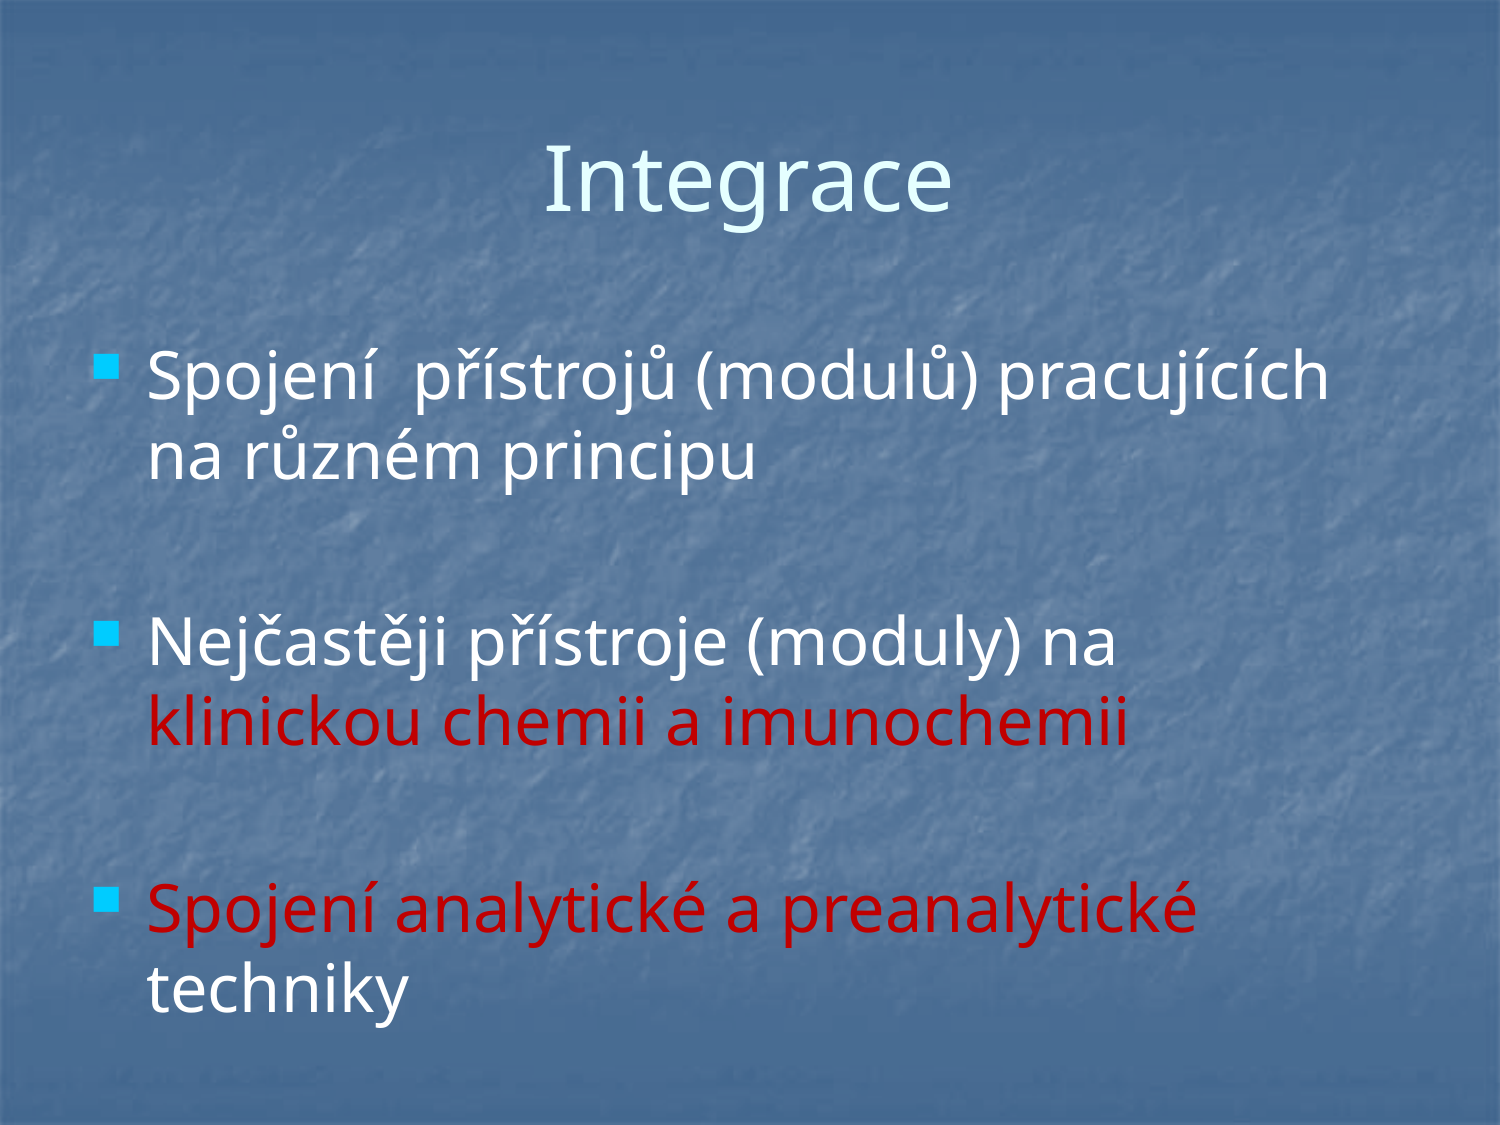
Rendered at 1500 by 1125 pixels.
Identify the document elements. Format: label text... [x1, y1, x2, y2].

title Integrace [75, 62, 1425, 288]
list Spojení přístrojů (modulů) pracujících na různém principu Nejčastěji přístroje (moduly) na klinickou chemii a imunochemii Spojení analytické a preanalytické techniky [75, 324, 1425, 1000]
